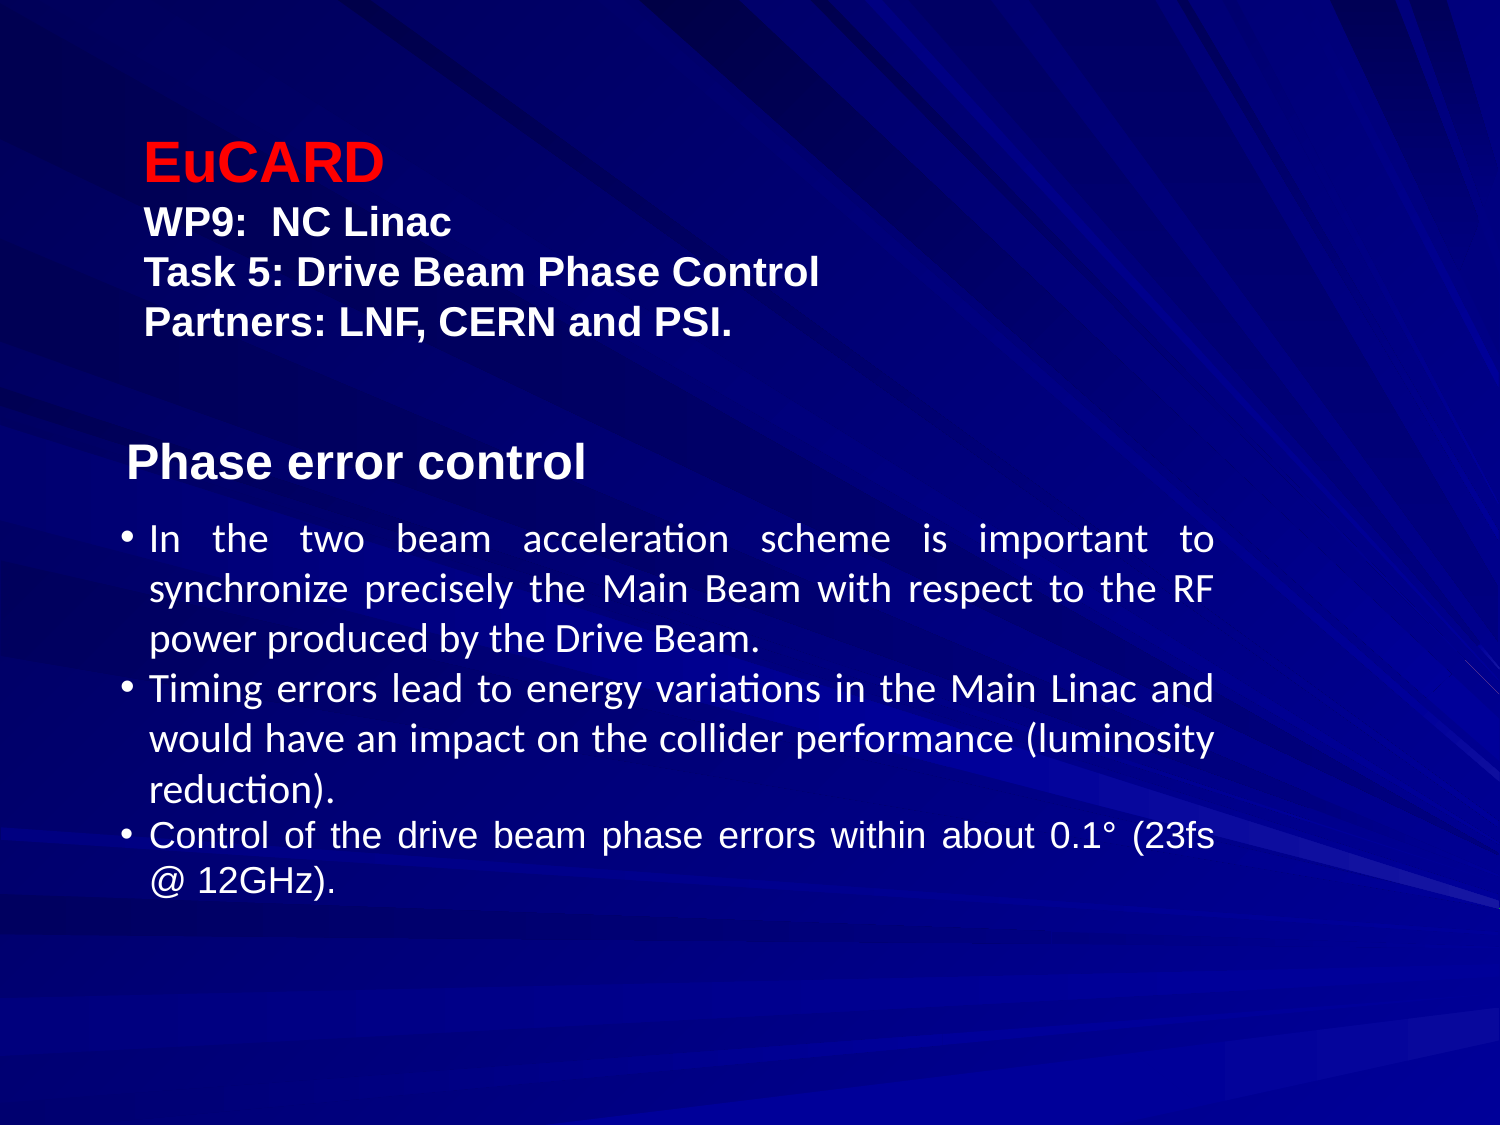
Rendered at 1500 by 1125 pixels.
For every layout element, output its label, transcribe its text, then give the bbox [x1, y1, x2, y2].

text_box Phase error control [111, 421, 602, 497]
text_box EuCARD WP9: NC Linac Task 5: Drive Beam Phase Control Partners: LNF, CERN and PSI. [128, 117, 1395, 397]
text_box In the two beam acceleration scheme is important to synchronize precisely the Main Beam with respect to the RF power produced by the Drive Beam. Timing errors lead to energy variations in the Main Linac and would have an impact on the collider performance (luminosity reduction). Control of the drive beam phase errors within about 0.1° (23fs @ 12GHz). [105, 503, 1231, 909]
